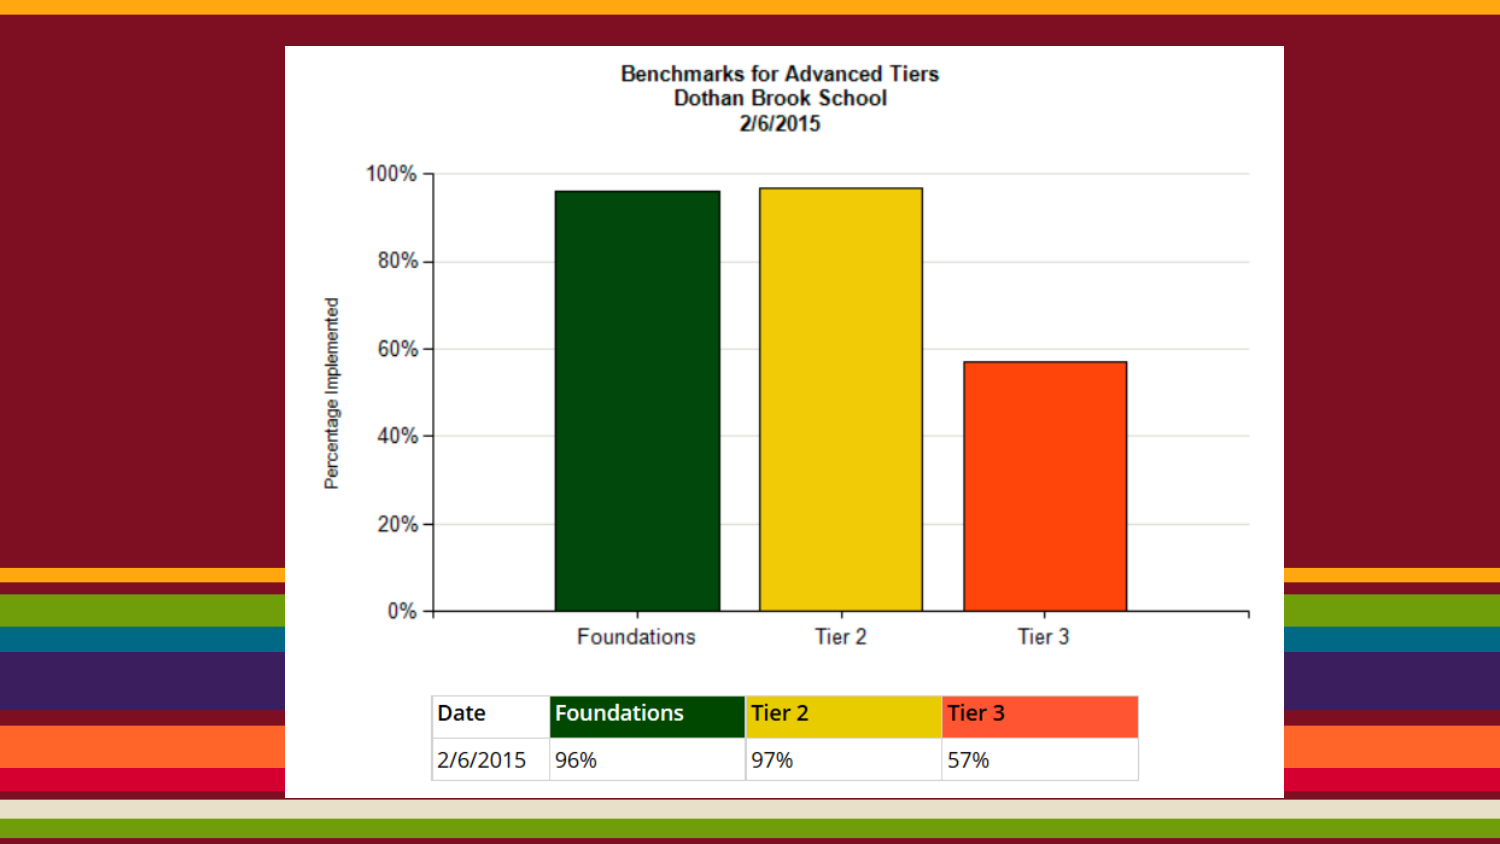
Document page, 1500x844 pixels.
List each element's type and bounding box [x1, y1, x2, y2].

picture [285, 46, 1284, 798]
